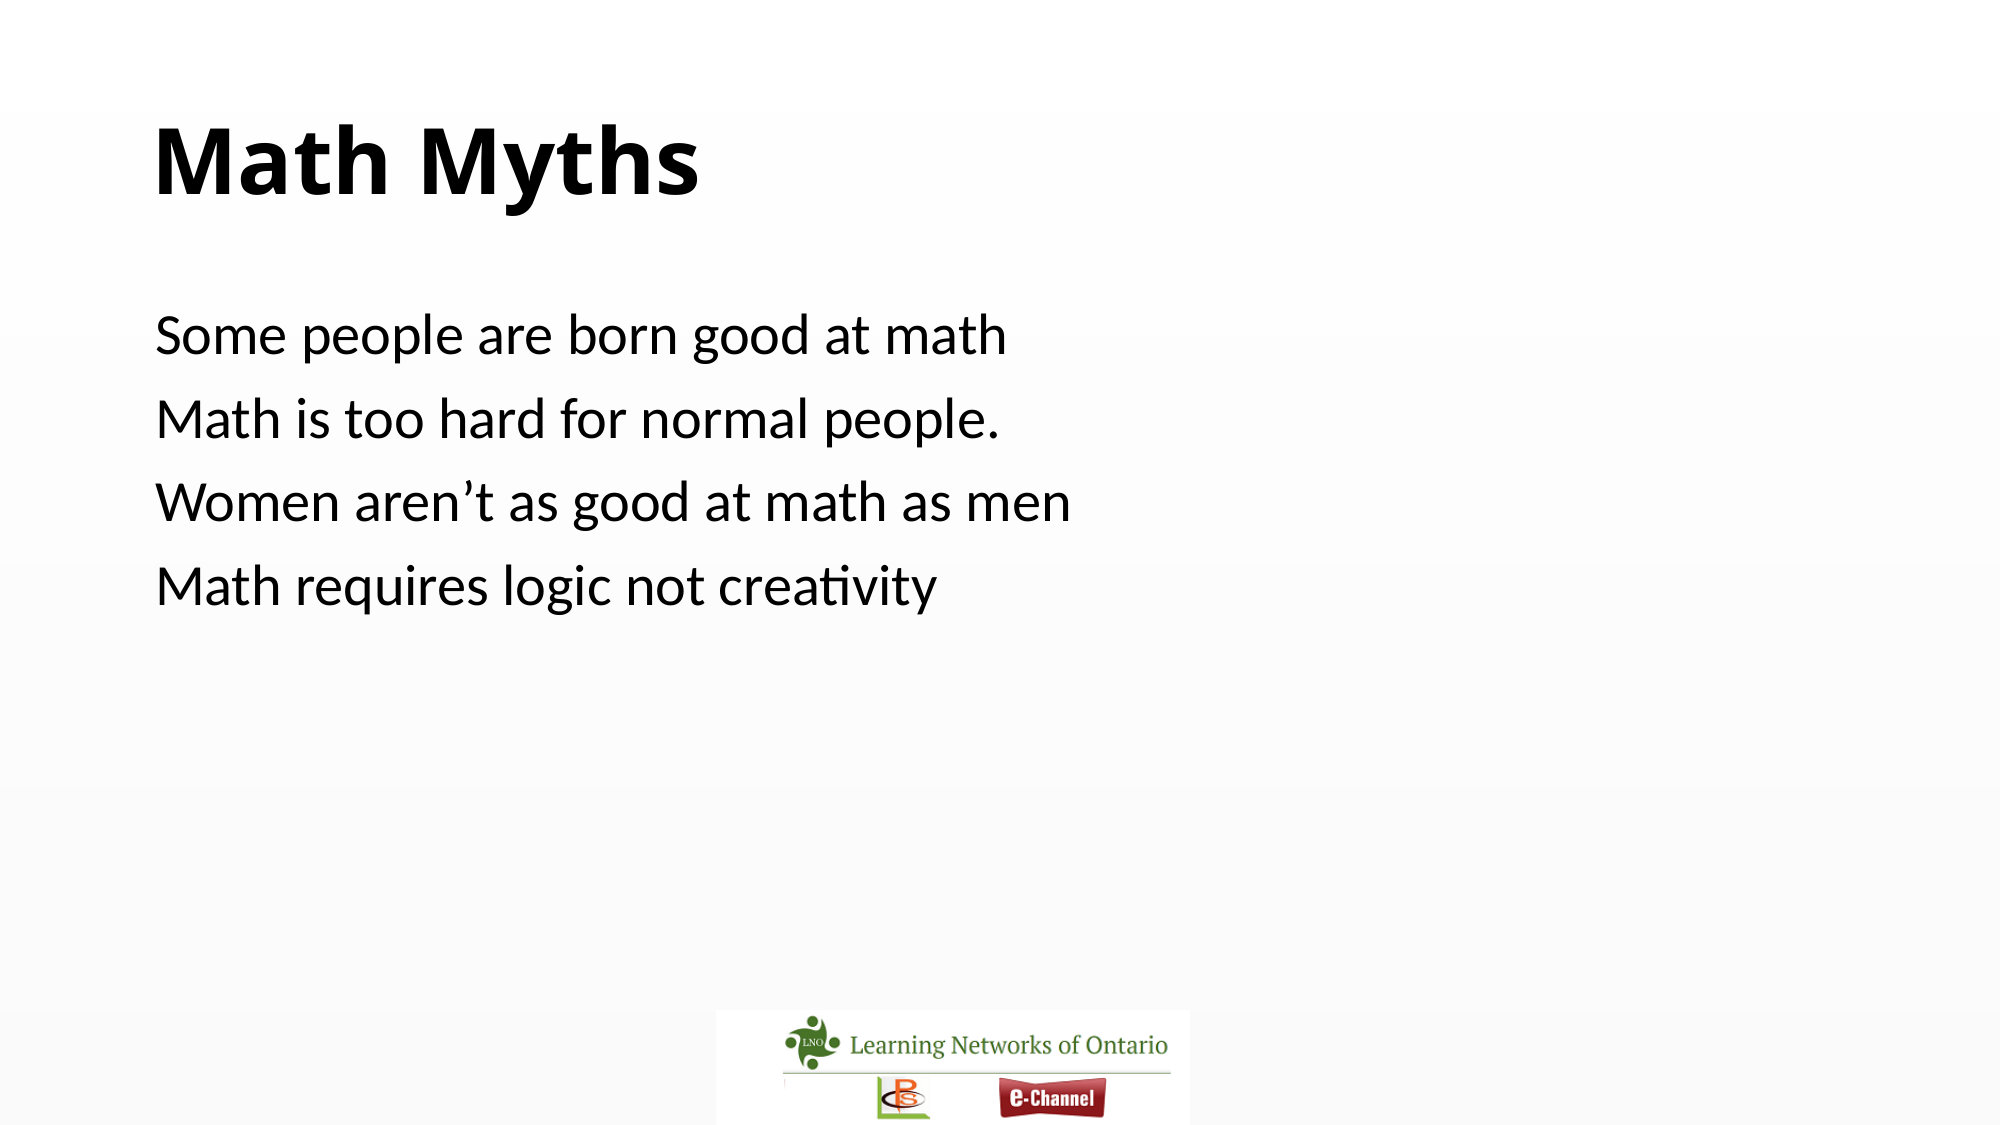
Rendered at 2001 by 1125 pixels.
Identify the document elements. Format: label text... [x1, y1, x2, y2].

list Some people are born good at math Math is too hard for normal people. Women aren’t as good at math as men Math requires logic not creativity [140, 296, 1865, 1011]
picture [716, 1010, 1190, 1125]
title Math Myths [136, 56, 1862, 274]
